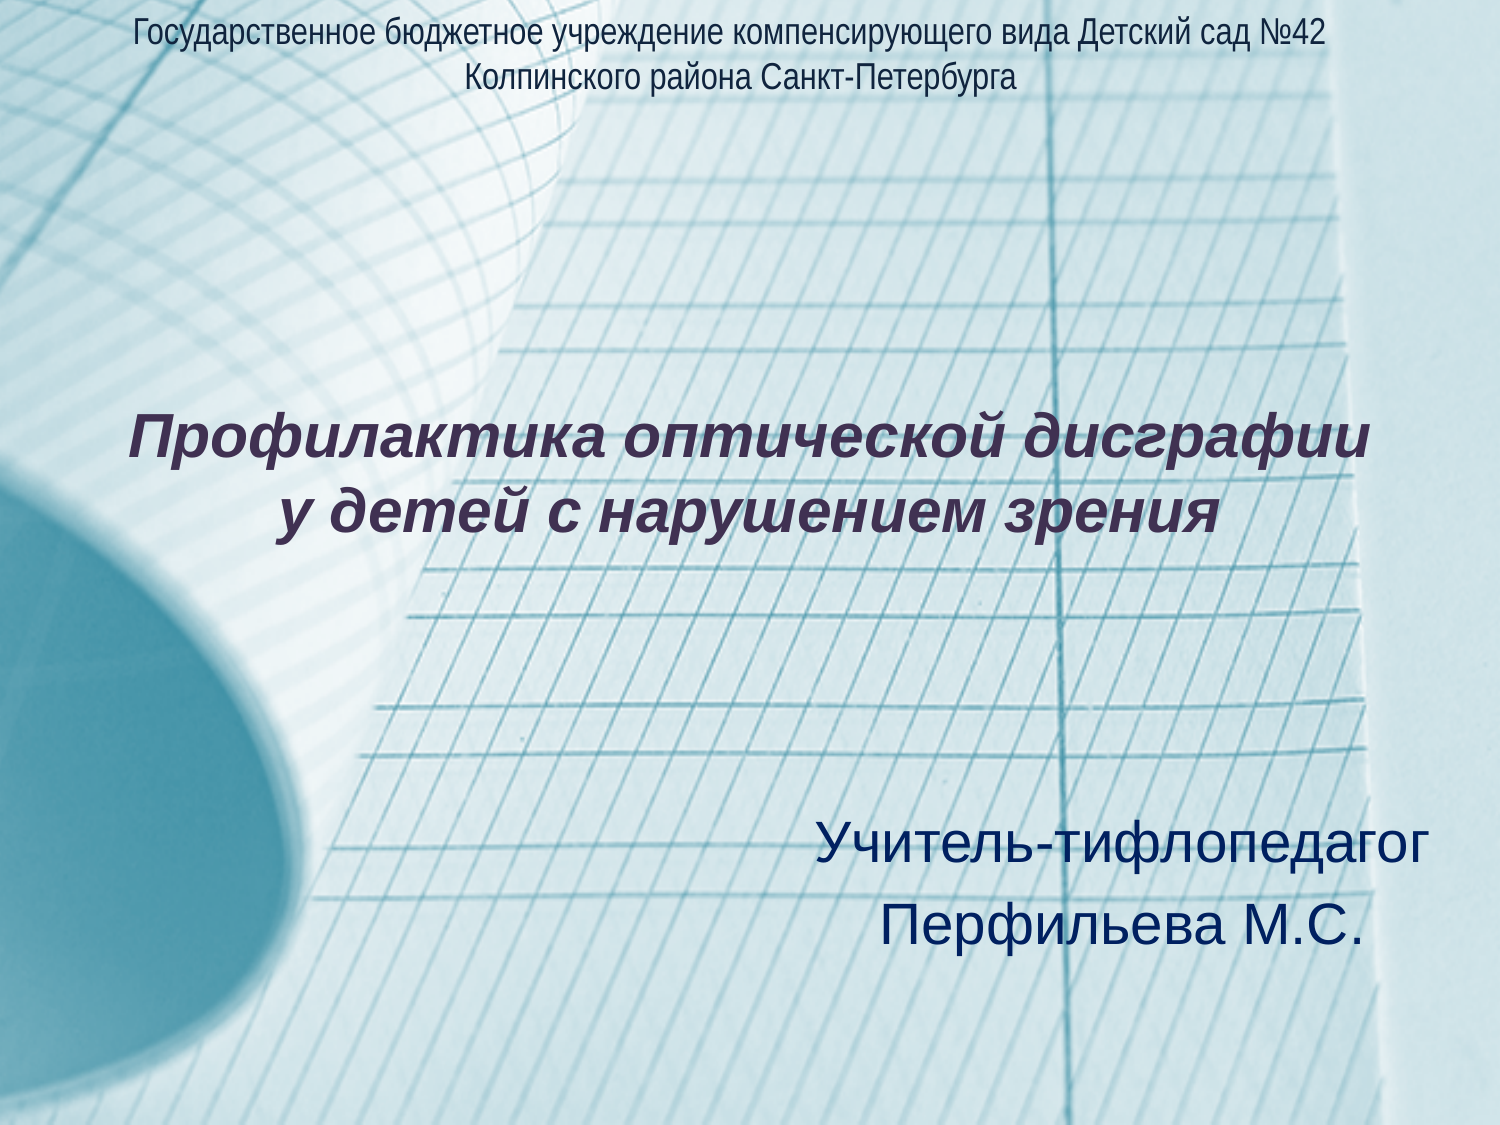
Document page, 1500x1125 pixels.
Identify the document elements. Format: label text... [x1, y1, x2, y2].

title Профилактика оптической дисграфии у детей с нарушением зрения [112, 349, 1388, 591]
text_box Государственное бюджетное учреждение компенсирующего вида Детский сад №42 Колпинского района Санкт-Петербурга [118, 0, 1342, 105]
subtitle Учитель-тифлопедагог Перфильева М.С. [597, 796, 1500, 1085]
